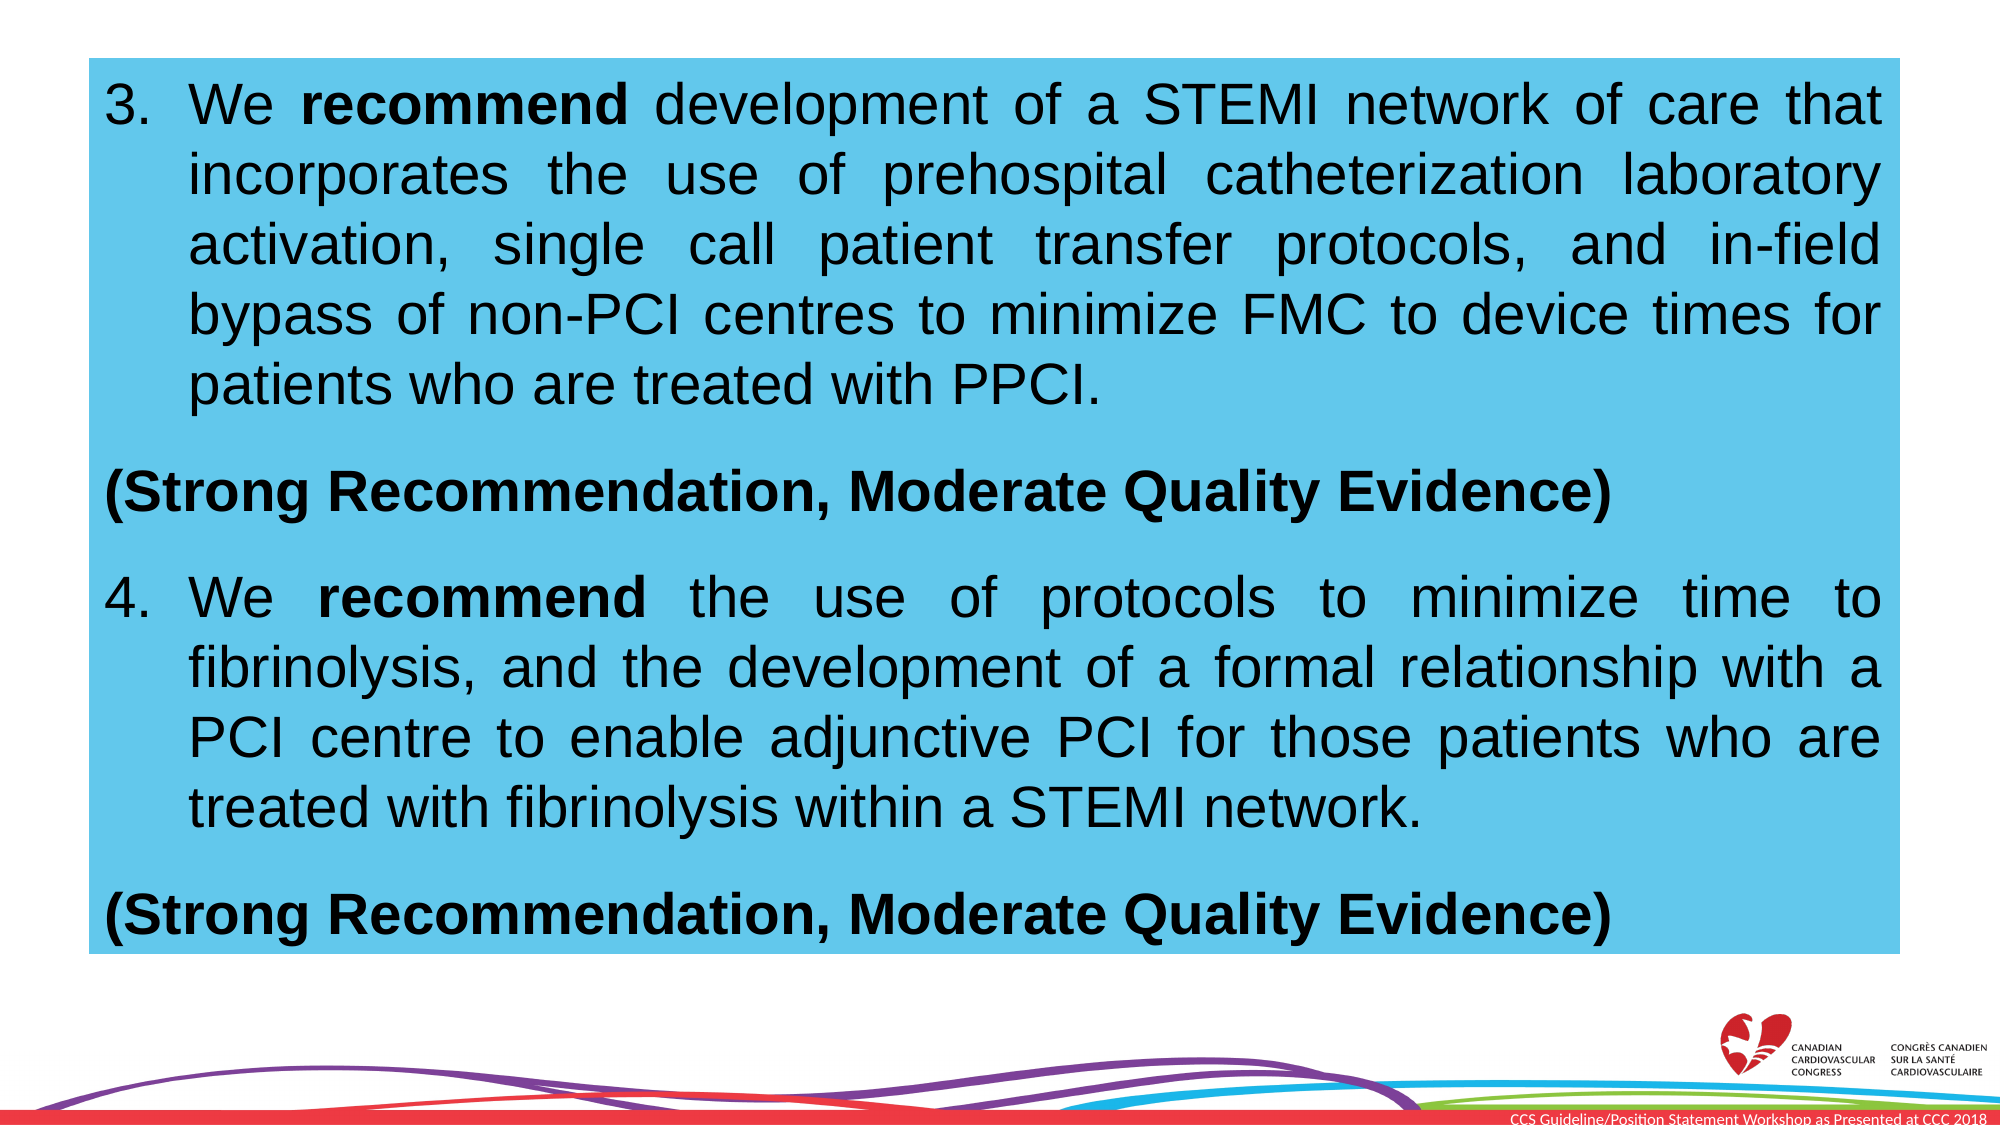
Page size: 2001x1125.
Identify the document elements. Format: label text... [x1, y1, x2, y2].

text_box We recommend development of a STEMI network of care that incorporates the use of prehospital catheterization laboratory activation, single call patient transfer protocols, and in-field bypass of non-PCI centres to minimize FMC to device times for patients who are treated with PPCI. (Strong Recommendation, Moderate Quality Evidence) We recommend the use of protocols to minimize time to fibrinolysis, and the development of a formal relationship with a PCI centre to enable adjunctive PCI for those patients who are treated with fibrinolysis within a STEMI network. (Strong Recommendation, Moderate Quality Evidence) [89, 58, 1900, 954]
picture [0, 989, 2001, 1125]
